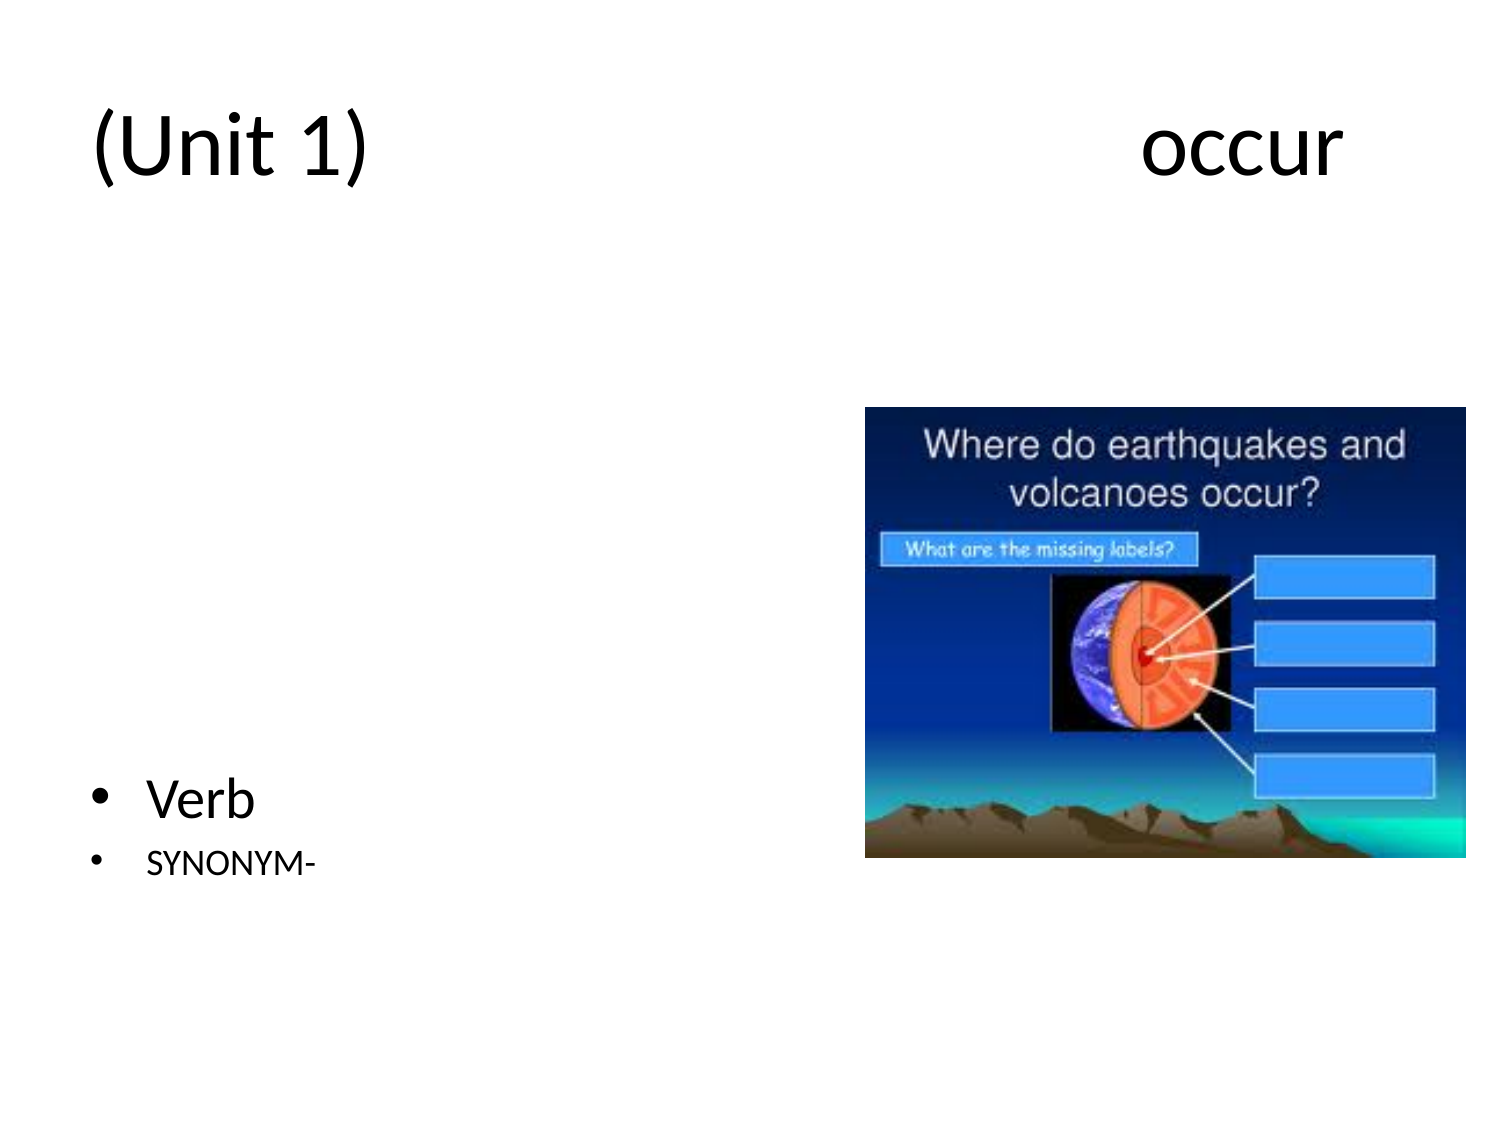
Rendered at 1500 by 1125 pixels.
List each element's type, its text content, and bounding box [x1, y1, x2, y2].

list Verb SYNONYM- [75, 262, 738, 1005]
title (Unit 1) occur [75, 45, 1425, 233]
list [865, 249, 1466, 1016]
